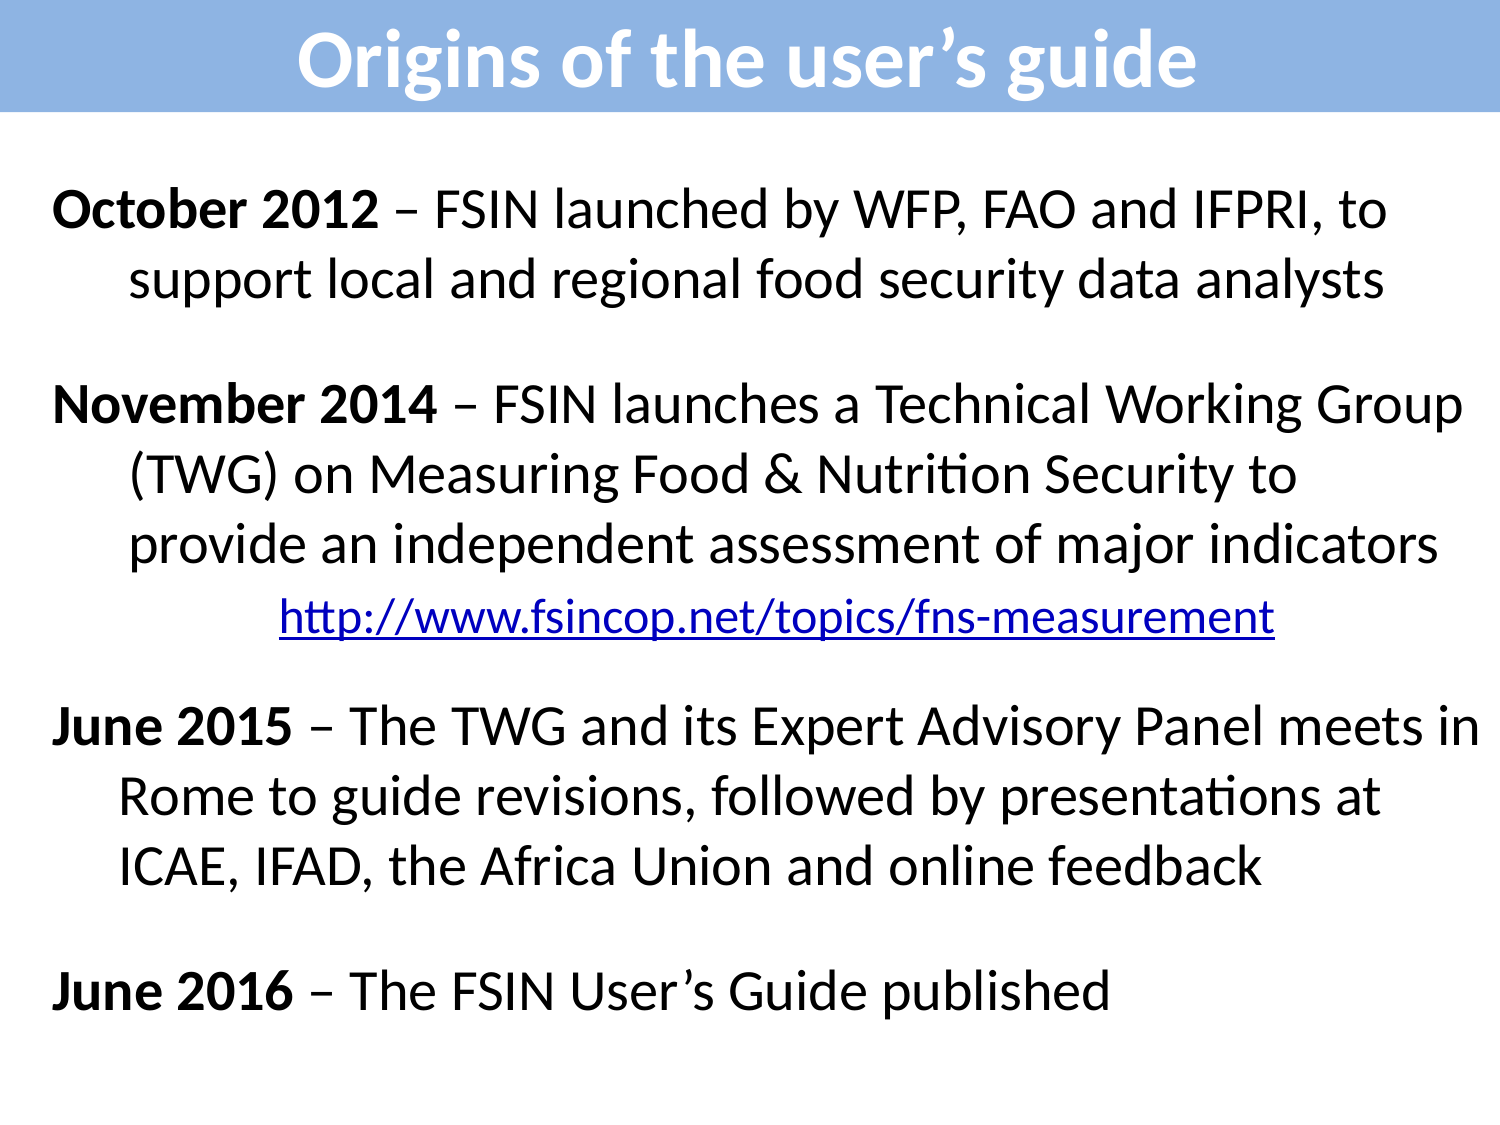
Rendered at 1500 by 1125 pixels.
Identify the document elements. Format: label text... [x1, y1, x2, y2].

text_box Origins of the user’s guide [0, 0, 1500, 113]
text_box October 2012 – FSIN launched by WFP, FAO and IFPRI, to support local and regional food security data analysts November 2014 – FSIN launches a Technical Working Group (TWG) on Measuring Food & Nutrition Security to provide an independent assessment of major indicators http://www.fsincop.net/topics/fns-measurement June 2015 – The TWG and its Expert Advisory Panel meets in Rome to guide revisions, followed by presentations at ICAE, IFAD, the Africa Union and online feedback June 2016 – The FSIN User’s Guide published [37, 162, 1500, 1030]
